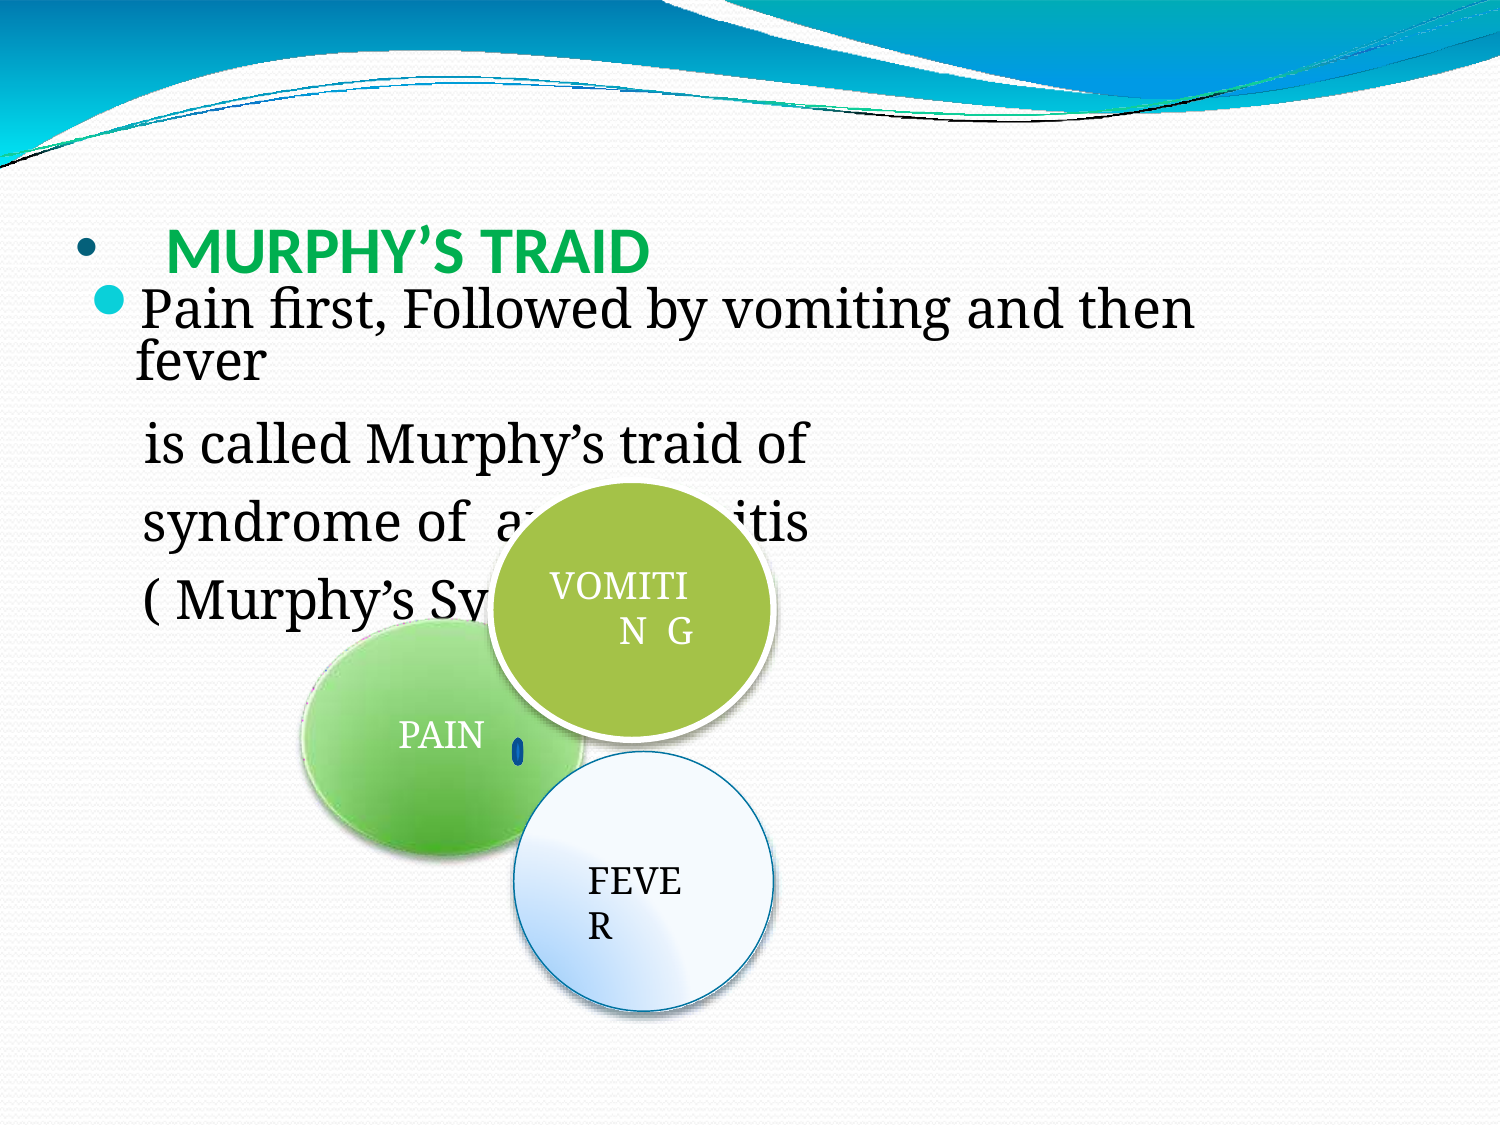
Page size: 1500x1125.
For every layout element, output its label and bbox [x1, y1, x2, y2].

text_box [503, 737, 785, 1029]
text_box [0, 0, 1500, 1125]
text_box [290, 473, 787, 872]
